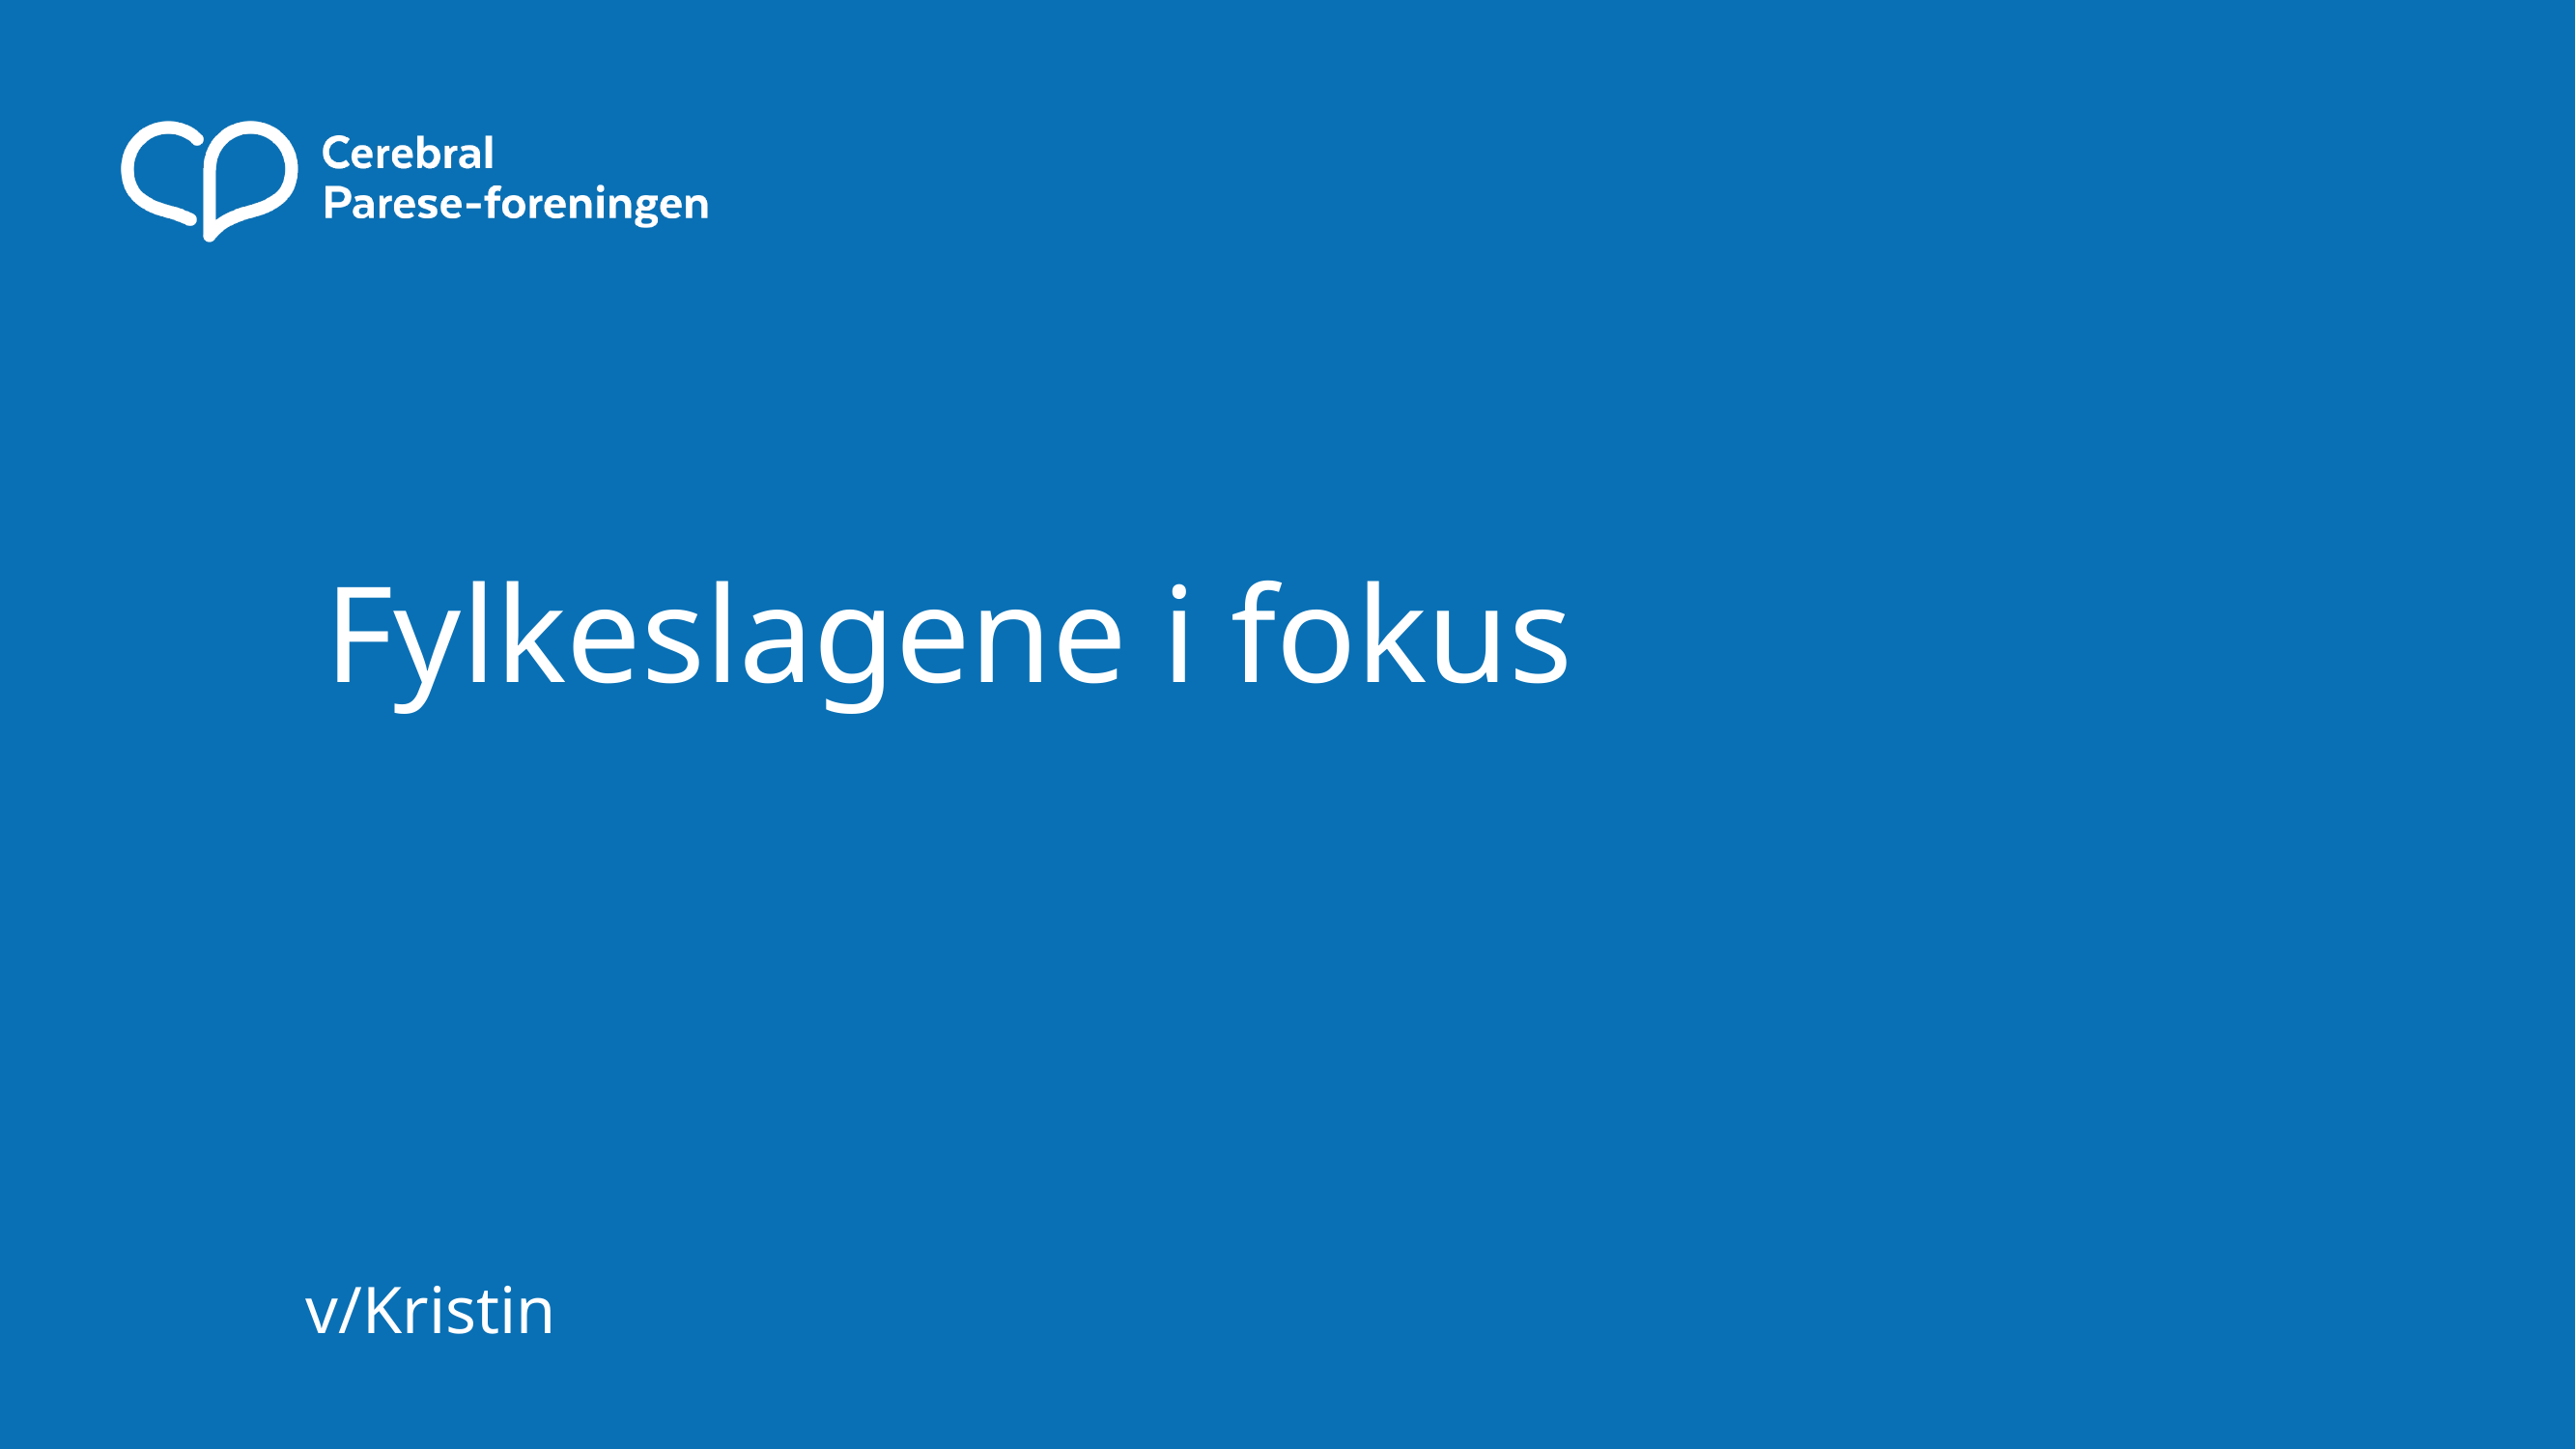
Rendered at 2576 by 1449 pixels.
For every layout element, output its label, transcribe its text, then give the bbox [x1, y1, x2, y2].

picture [0, 0, 708, 242]
title Fylkeslagene i fokus [325, 309, 2322, 712]
list v/Kristin [305, 1277, 1521, 1352]
